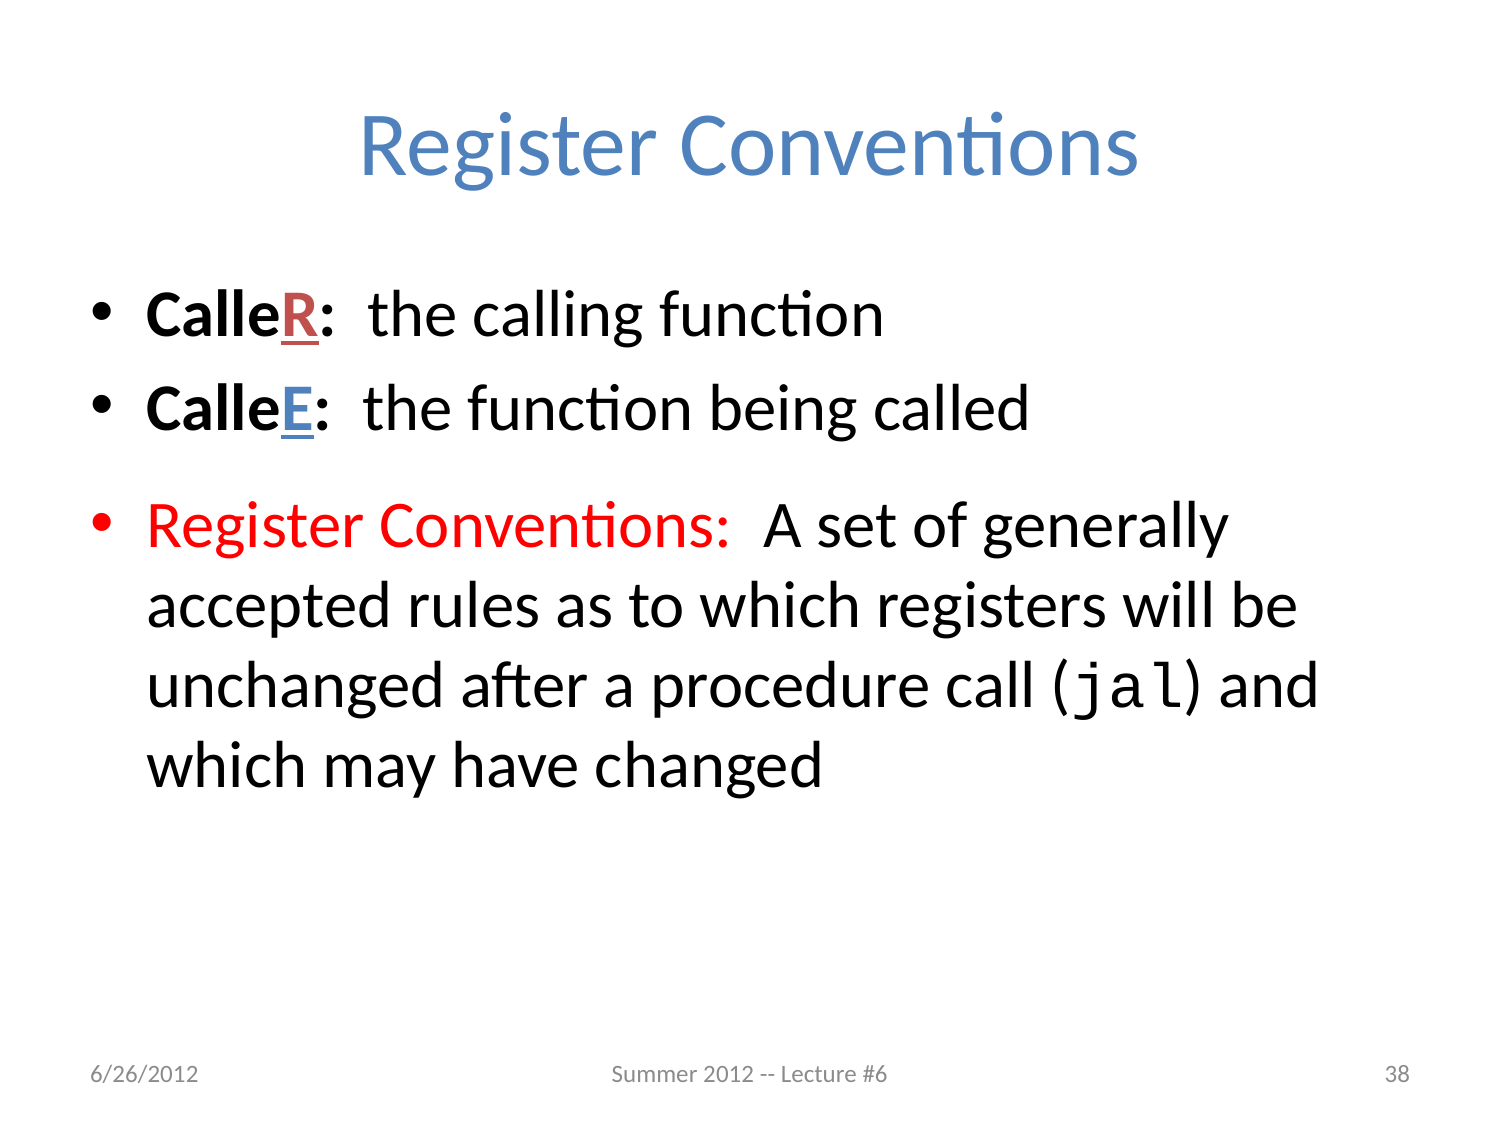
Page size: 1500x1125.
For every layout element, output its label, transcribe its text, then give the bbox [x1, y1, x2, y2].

slide_number 38 [1074, 1042, 1425, 1103]
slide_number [75, 1042, 425, 1103]
list CalleR: the calling function CalleE: the function being called Register Conventions: A set of generally accepted rules as to which registers will be unchanged after a procedure call (jal) and which may have changed [75, 262, 1425, 1073]
footer Summer 2012 -- Lecture #6 [512, 1042, 988, 1103]
title Register Conventions [75, 45, 1425, 233]
